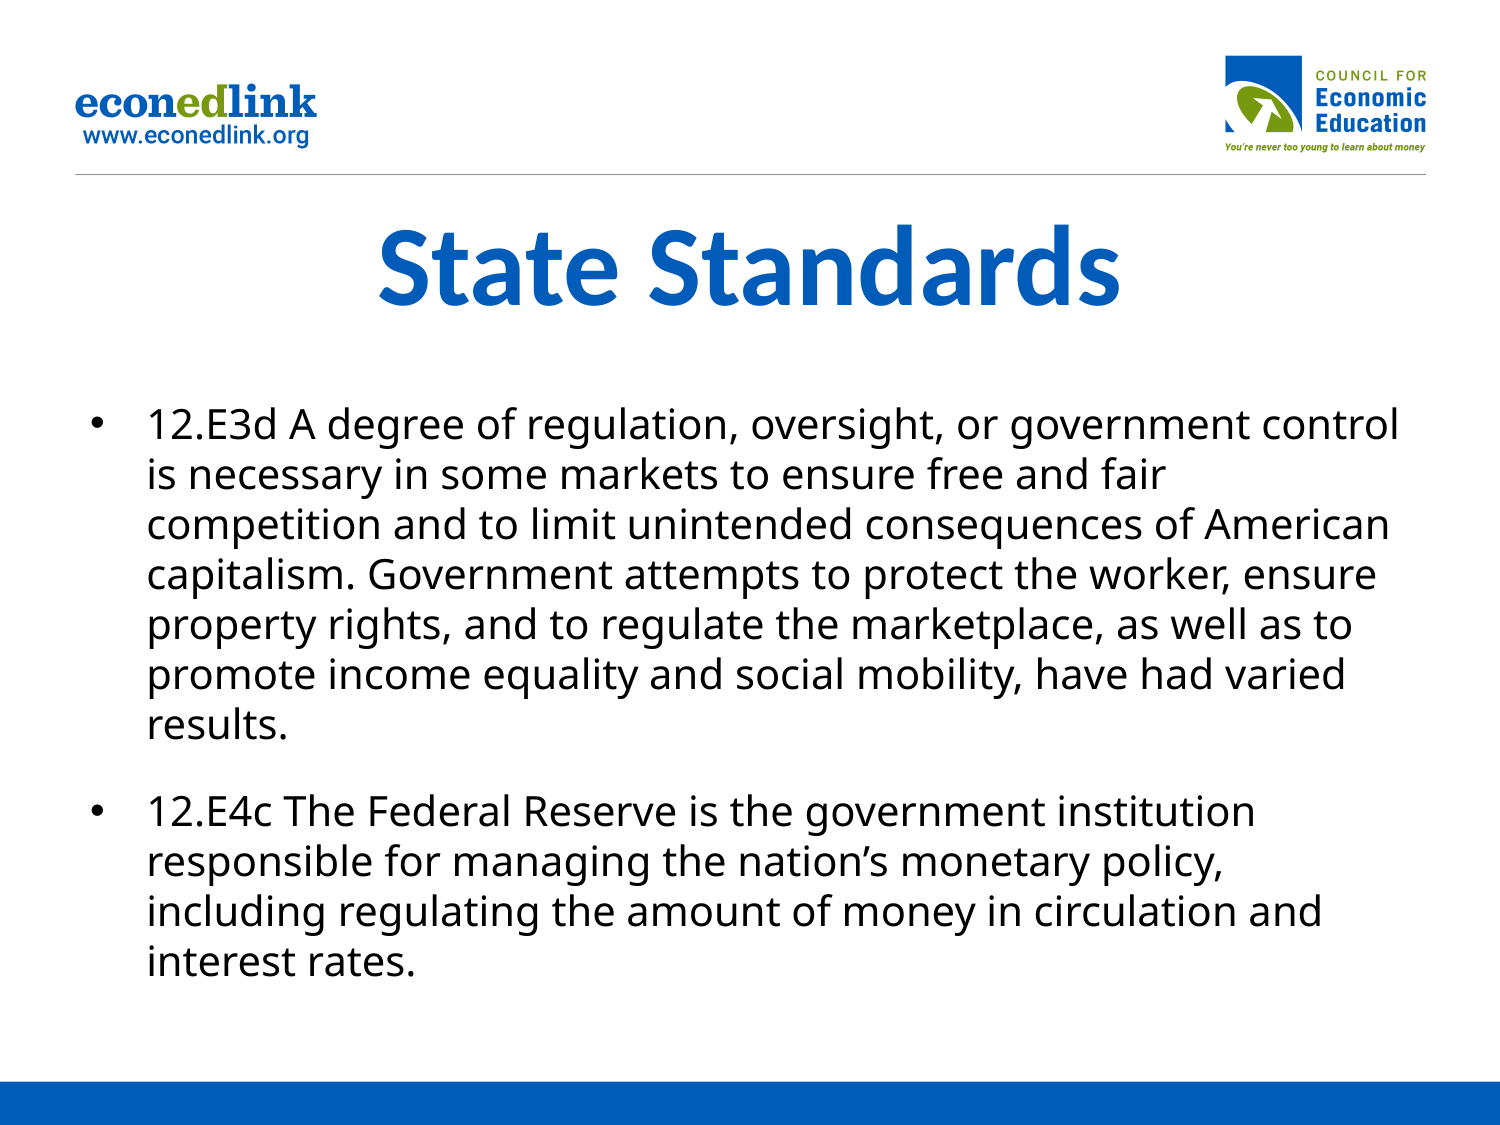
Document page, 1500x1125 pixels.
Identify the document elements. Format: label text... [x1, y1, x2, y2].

title State Standards [74, 175, 1426, 364]
list 12.E3d A degree of regulation, oversight, or government control is necessary in some markets to ensure free and fair competition and to limit unintended consequences of American capitalism. Government attempts to protect the worker, ensure property rights, and to regulate the marketplace, as well as to promote income equality and social mobility, have had varied results. 12.E4c The Federal Reserve is the government institution responsible for managing the nation’s monetary policy, including regulating the amount of money in circulation and interest rates. [74, 389, 1426, 1076]
picture [0, 0, 1500, 1125]
